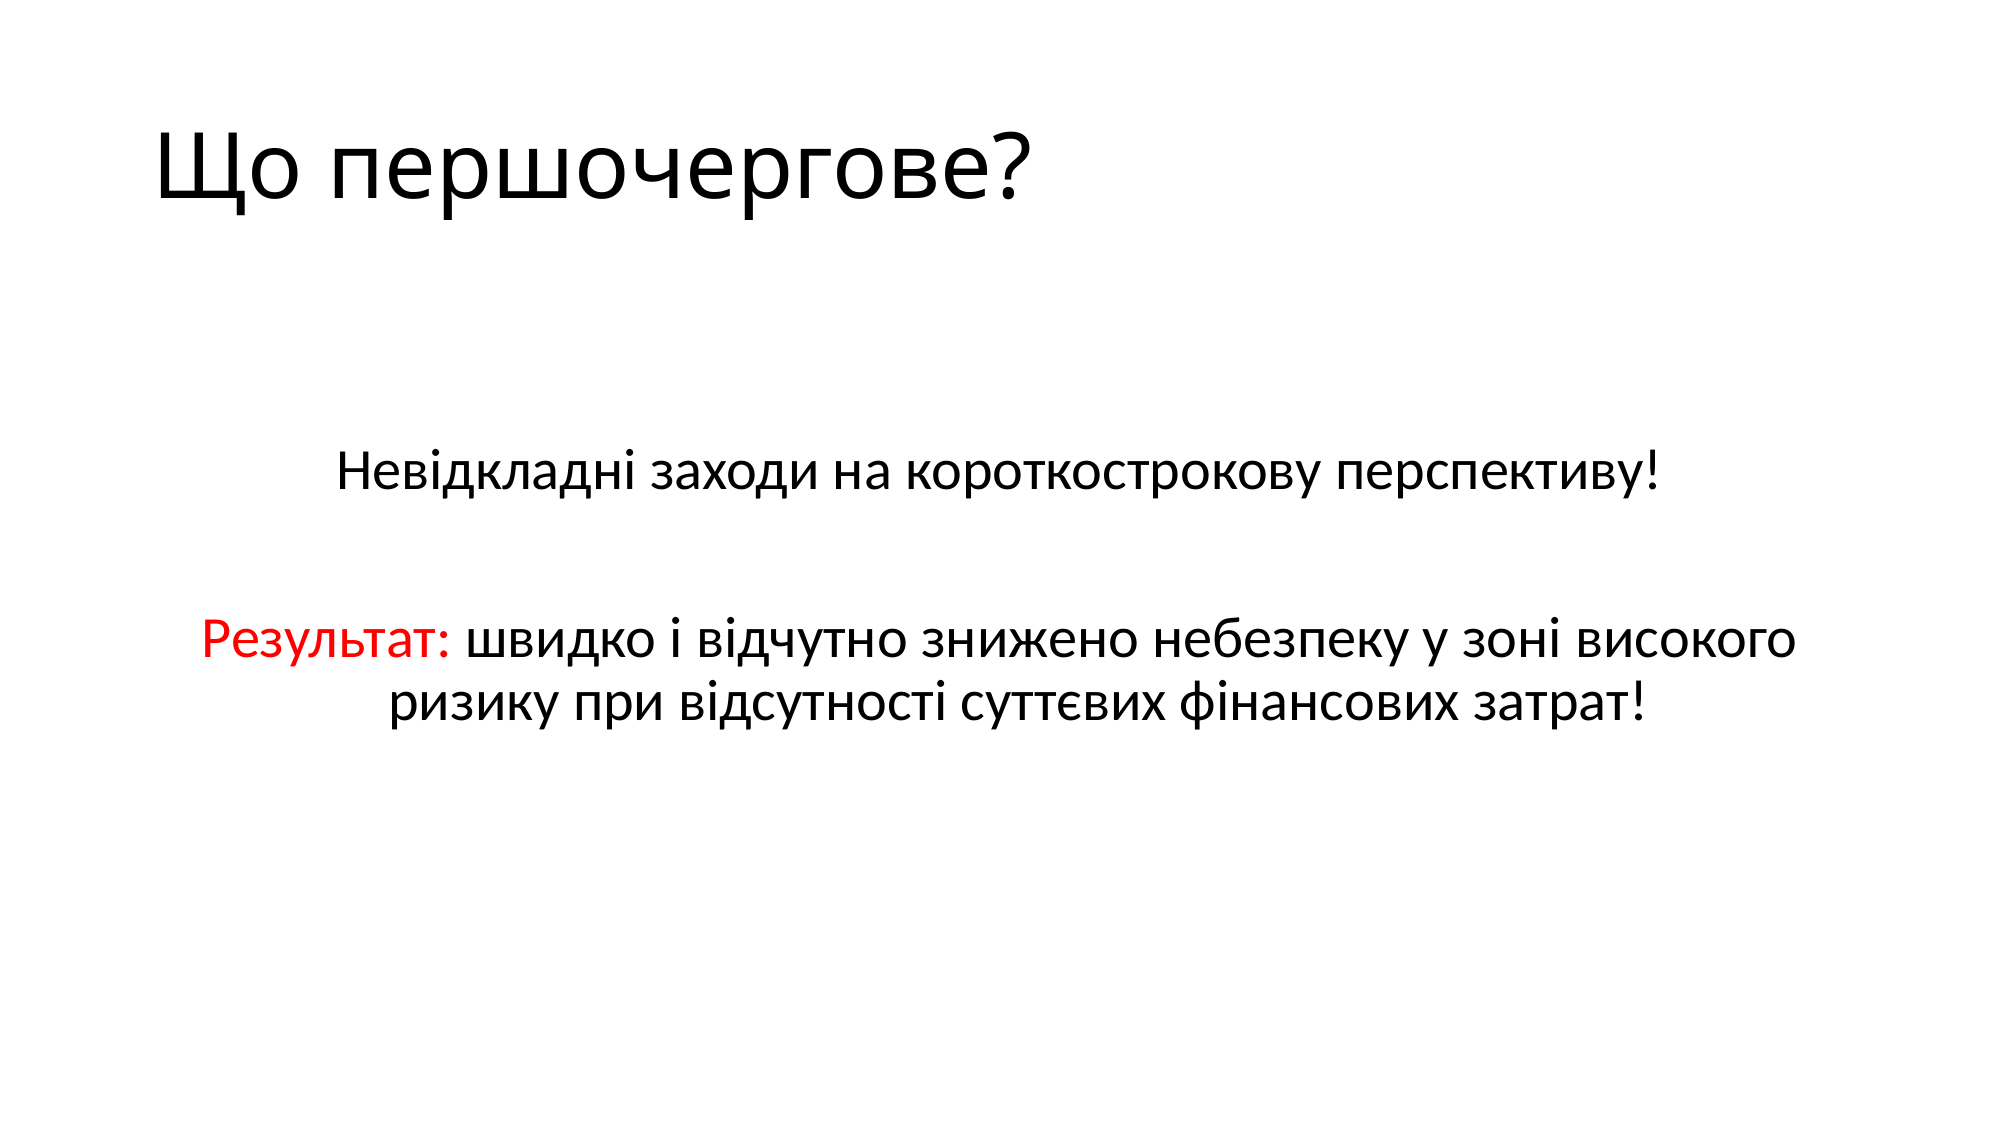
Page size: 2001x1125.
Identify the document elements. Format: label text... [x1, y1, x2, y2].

list Невідкладні заходи на короткострокову перспективу! Результат: швидко і відчутно знижено небезпеку у зоні високого ризику при відсутності суттєвих фінансових затрат! [137, 361, 1863, 1014]
title Що першочергове? [137, 59, 1863, 278]
